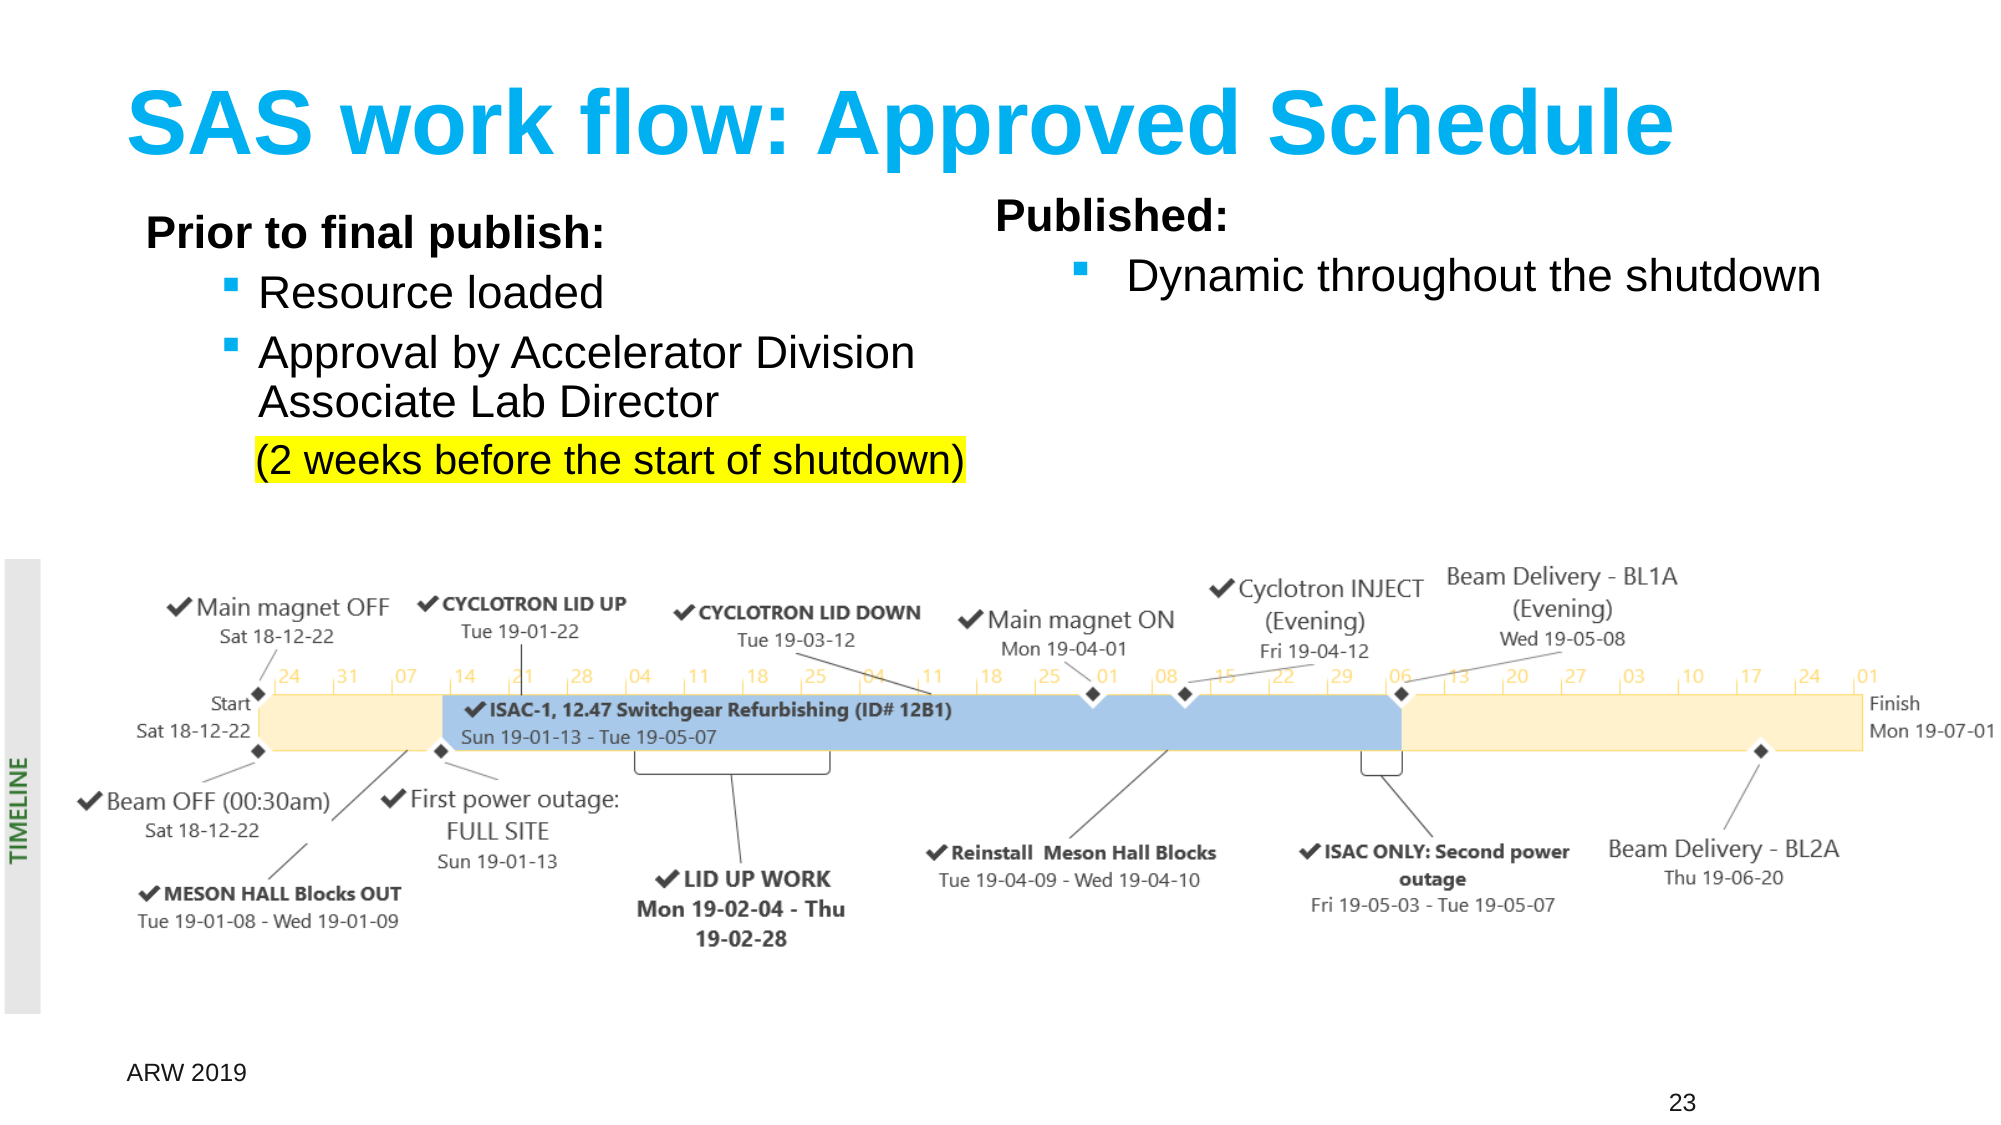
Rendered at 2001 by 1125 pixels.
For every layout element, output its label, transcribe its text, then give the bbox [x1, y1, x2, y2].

picture [4, 559, 2000, 1014]
text_box Prior to final publish: Resource loaded Approval by Accelerator Division Associate Lab Director (2 weeks before the start of shutdown) [130, 219, 1052, 528]
text_box Published: Dynamic throughout the shutdown [980, 205, 1931, 465]
title SAS work flow: Approved Schedule [111, 68, 1871, 175]
